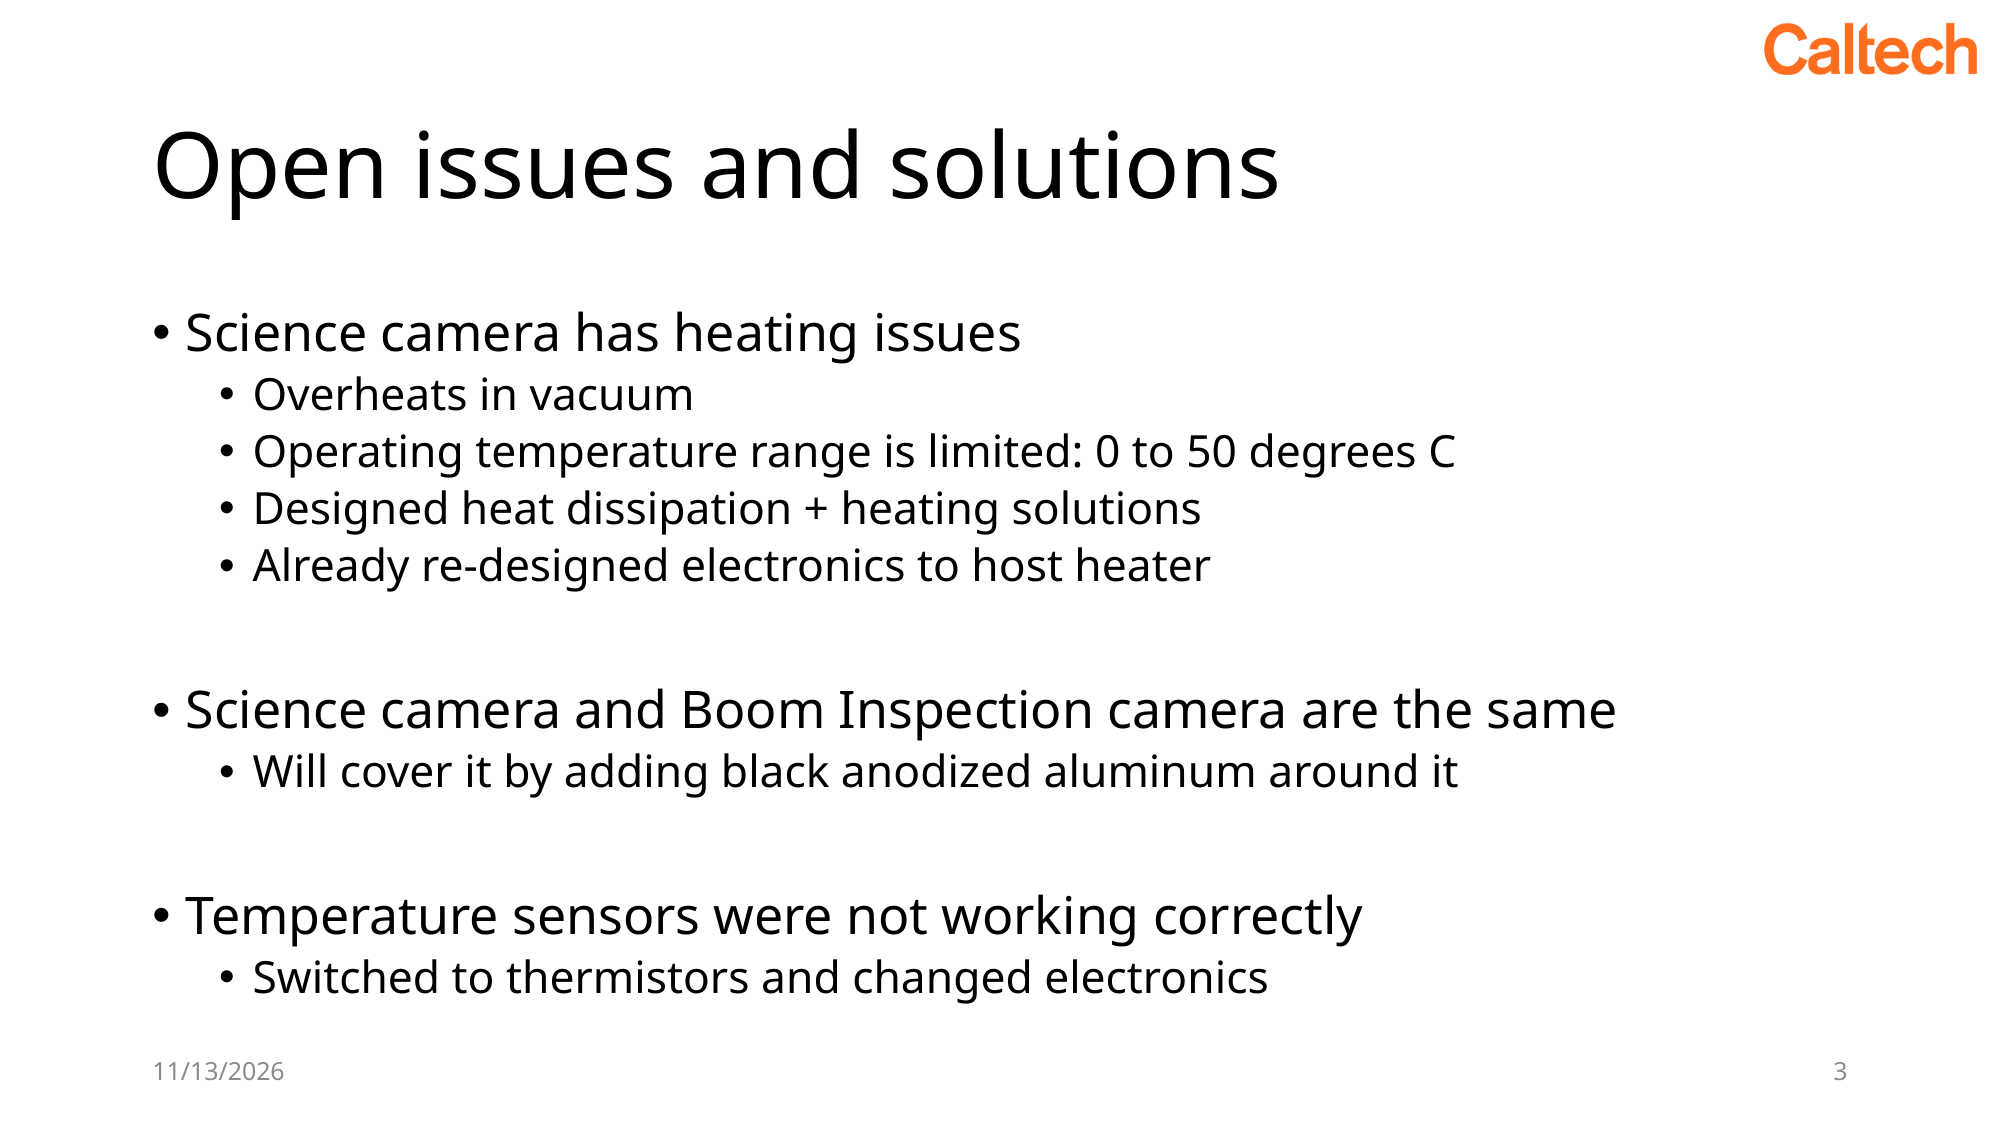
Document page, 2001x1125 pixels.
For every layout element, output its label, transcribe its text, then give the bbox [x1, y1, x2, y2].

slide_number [137, 1042, 588, 1103]
picture [1764, 22, 1977, 75]
title Open issues and solutions [137, 59, 1863, 278]
slide_number 3 [1412, 1042, 1863, 1103]
list Science camera has heating issues Overheats in vacuum Operating temperature range is limited: 0 to 50 degrees C Designed heat dissipation + heating solutions Already re-designed electronics to host heater Science camera and Boom Inspection camera are the same Will cover it by adding black anodized aluminum around it Temperature sensors were not working correctly Switched to thermistors and changed electronics [137, 299, 1863, 1014]
